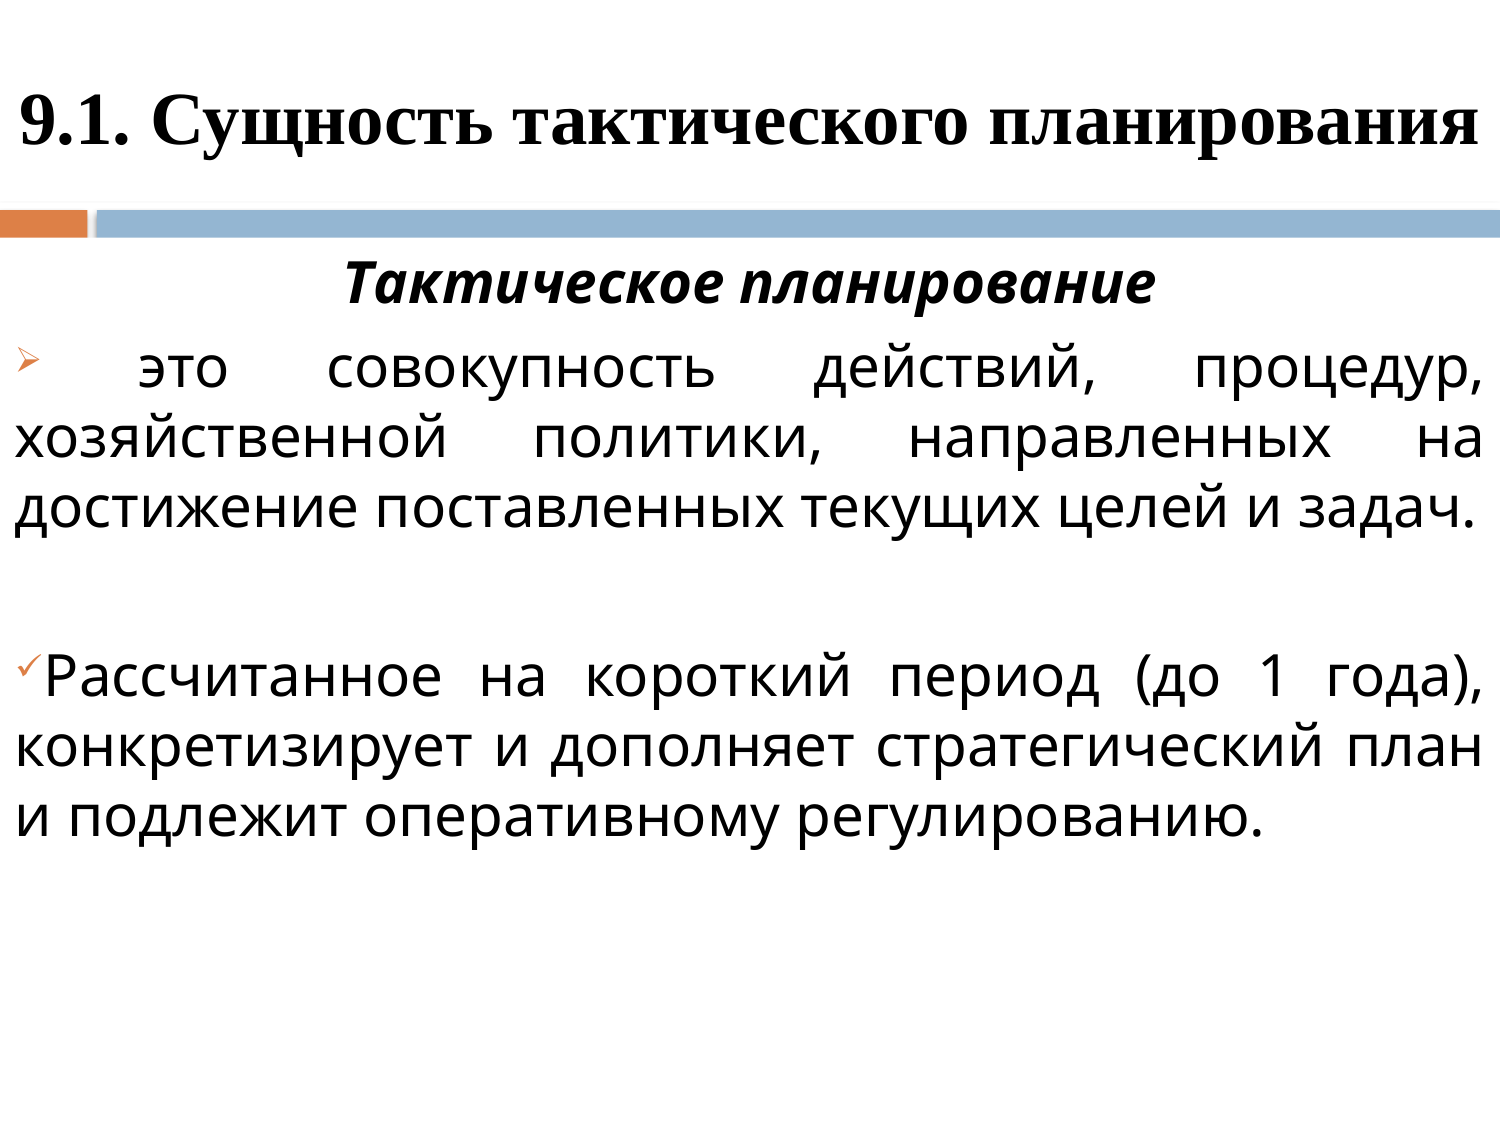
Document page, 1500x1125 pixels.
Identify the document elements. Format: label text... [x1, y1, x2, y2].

list Тактическое планирование это совокупность действий, процедур, хозяйственной политики, направленных на достижение поставленных текущих целей и задач. Рассчитанное на короткий период (до 1 года), конкретизирует и дополняет стратегический план и подлежит оперативному регулированию. [0, 237, 1500, 1125]
text_box 9.1. Сущность тактического планирования [0, 62, 1500, 168]
